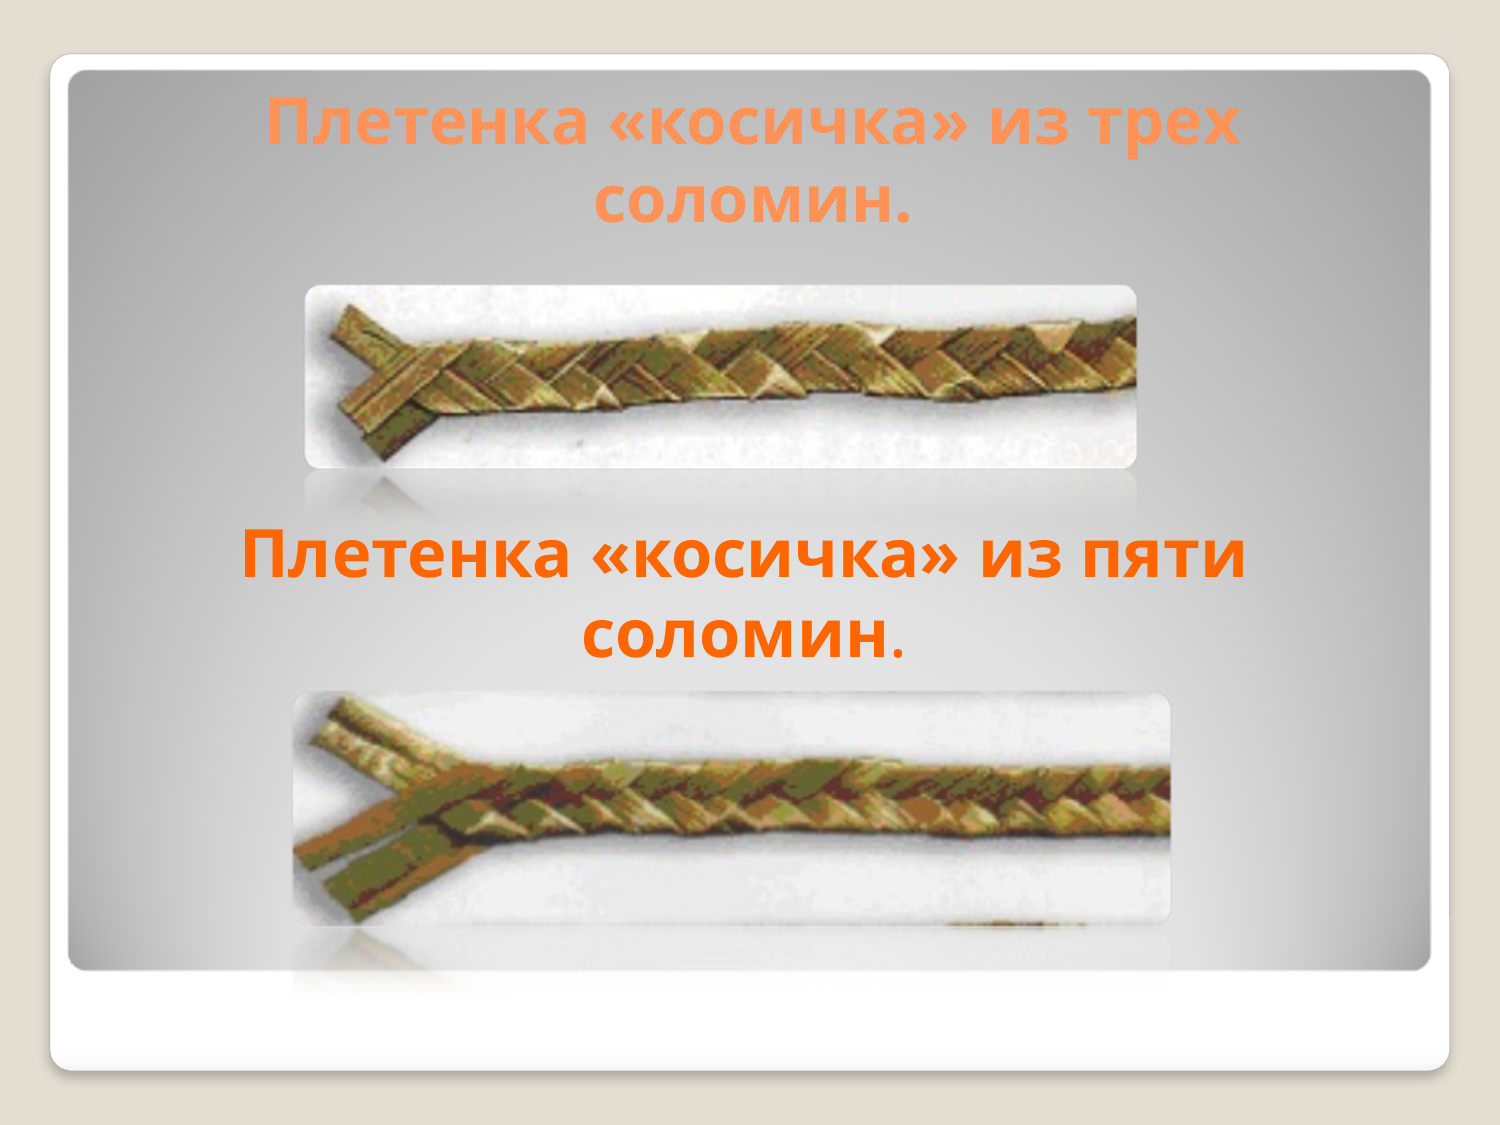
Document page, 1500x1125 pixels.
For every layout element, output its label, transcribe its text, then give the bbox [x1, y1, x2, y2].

text_box Плетенка «косичка» из пяти соломин. [70, 503, 1418, 679]
picture [67, 69, 1432, 1125]
title Плетенка «косичка» из трех соломин. [82, 70, 1425, 243]
